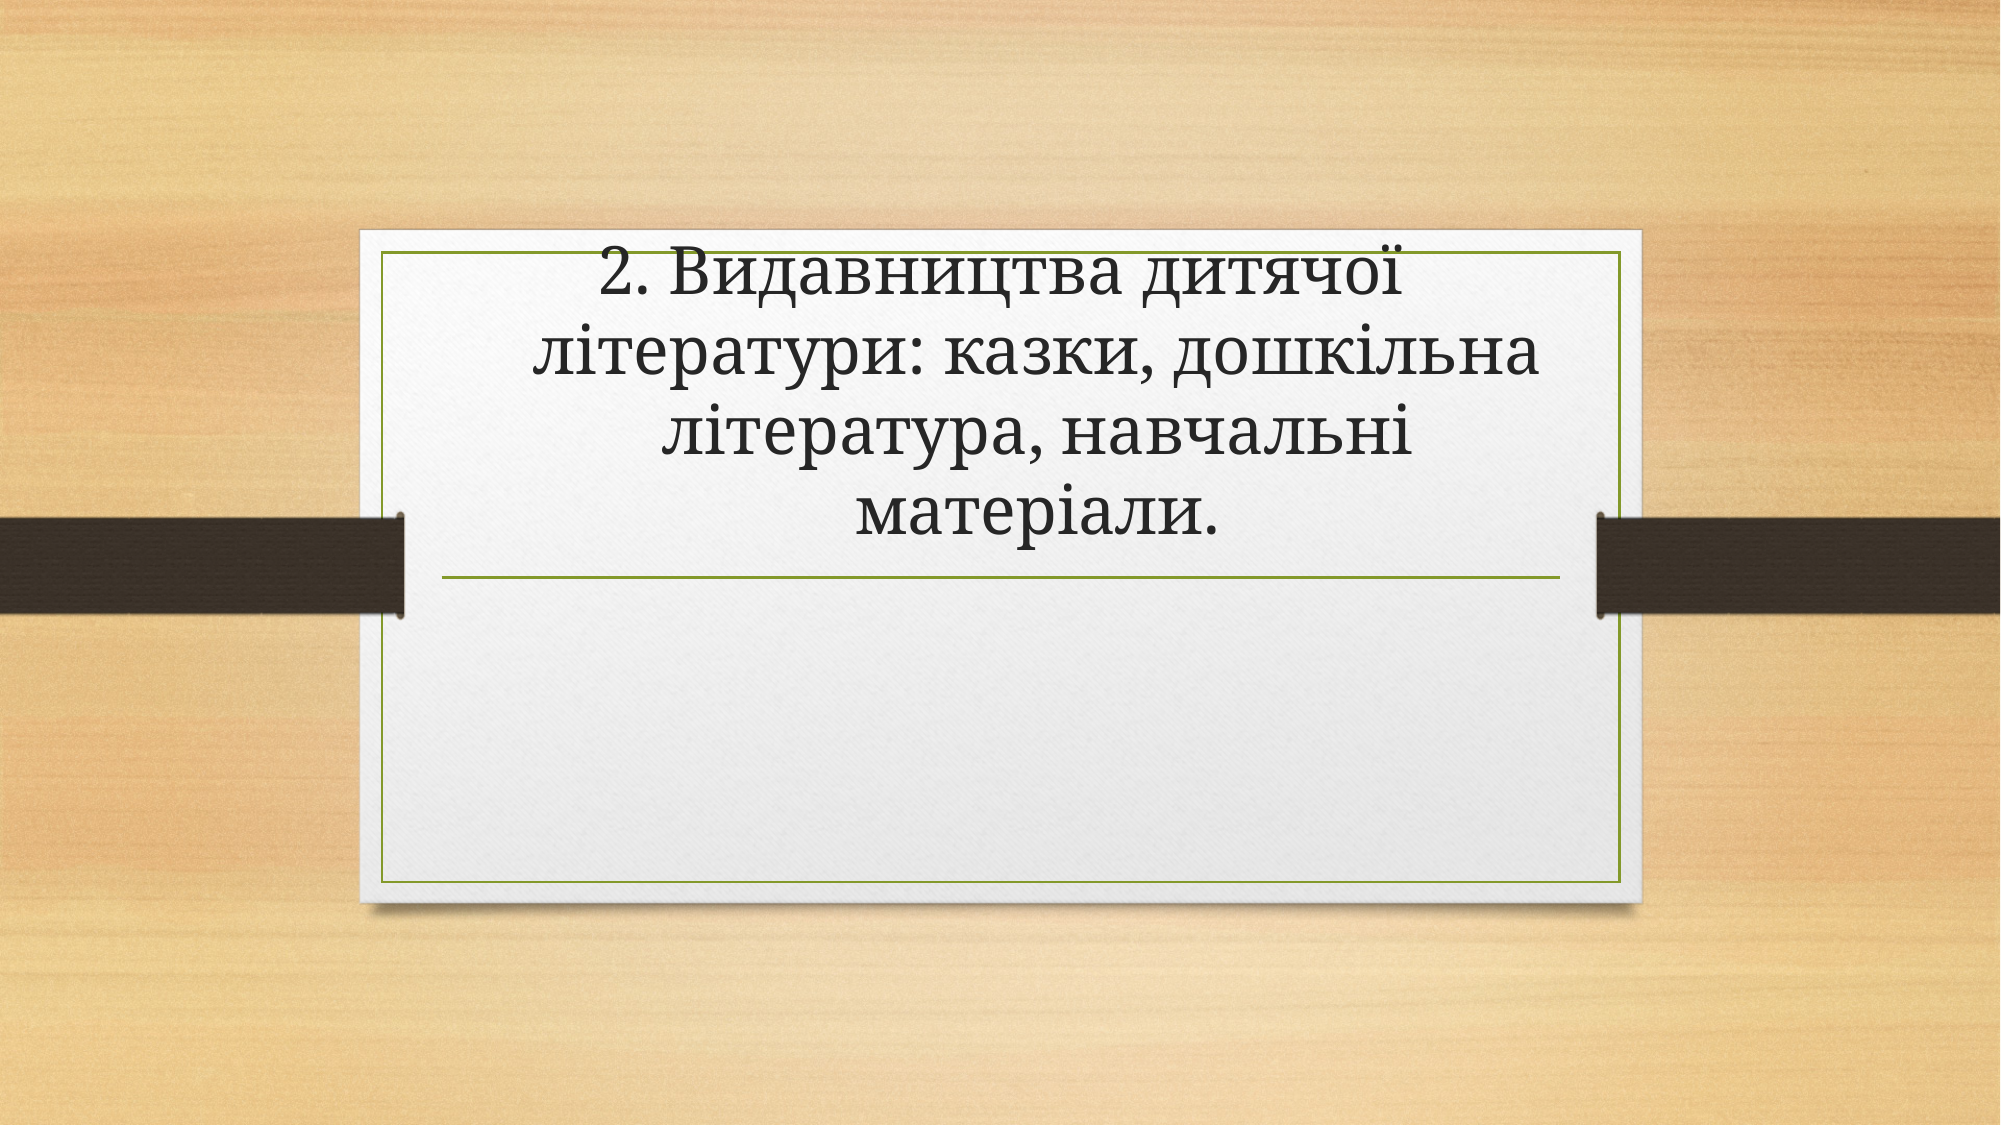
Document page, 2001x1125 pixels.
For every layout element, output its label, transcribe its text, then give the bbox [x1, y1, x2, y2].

title 2. Видавництва дитячої літератури: казки, дошкільна література, навчальні матеріали. [441, 306, 1560, 556]
picture [0, 0, 2001, 1125]
